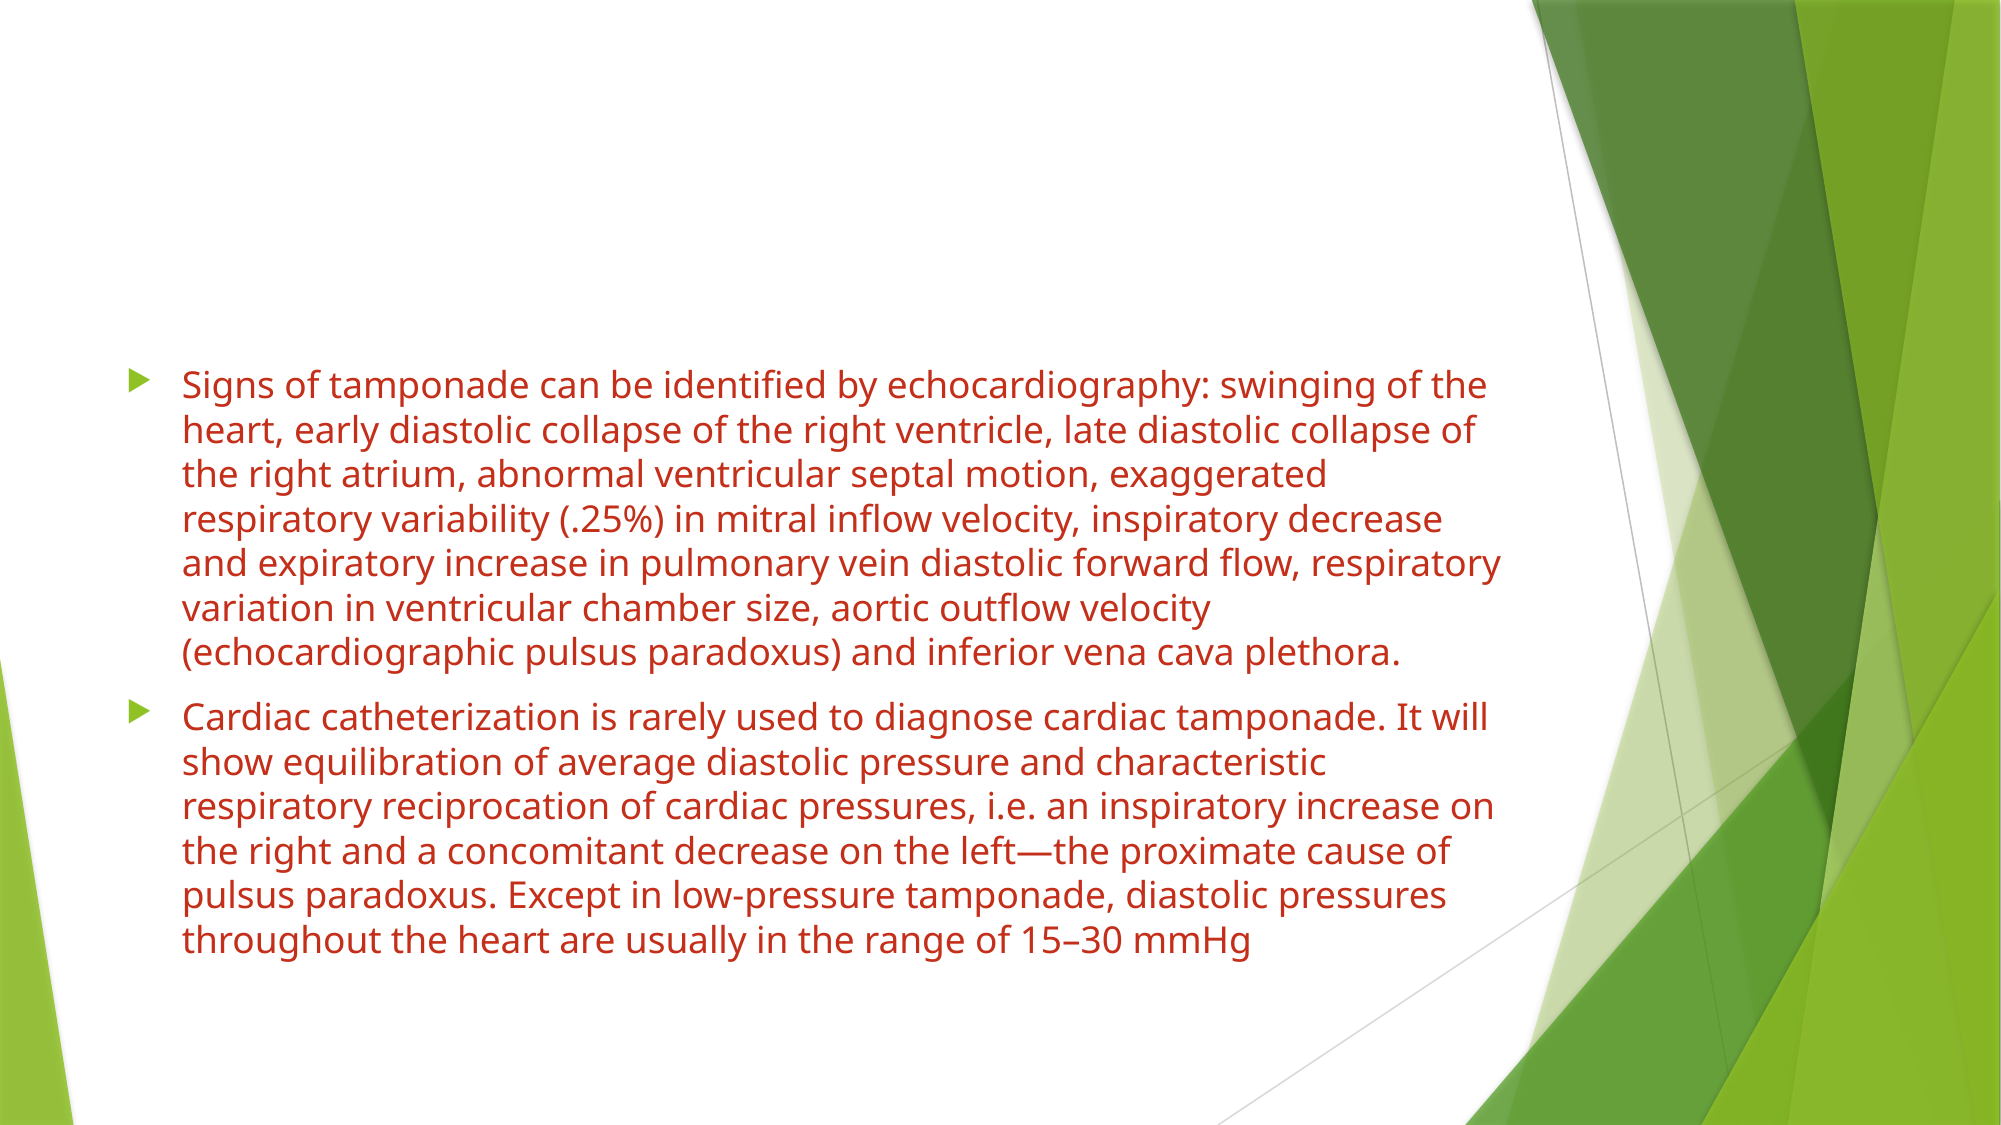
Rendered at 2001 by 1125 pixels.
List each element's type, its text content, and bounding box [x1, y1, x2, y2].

list Signs of tamponade can be identified by echocardiography: swinging of the heart, early diastolic collapse of the right ventricle, late diastolic collapse of the right atrium, abnormal ventricular septal motion, exaggerated respiratory variability (.25%) in mitral inflow velocity, inspiratory decrease and expiratory increase in pulmonary vein diastolic forward flow, respiratory variation in ventricular chamber size, aortic outflow velocity (echocardiographic pulsus paradoxus) and inferior vena cava plethora. Cardiac catheterization is rarely used to diagnose cardiac tamponade. It will show equilibration of average diastolic pressure and characteristic respiratory reciprocation of cardiac pressures, i.e. an inspiratory increase on the right and a concomitant decrease on the left—the proximate cause of pulsus paradoxus. Except in low-pressure tamponade, diastolic pressures throughout the heart are usually in the range of 15–30 mmHg [111, 354, 1522, 992]
